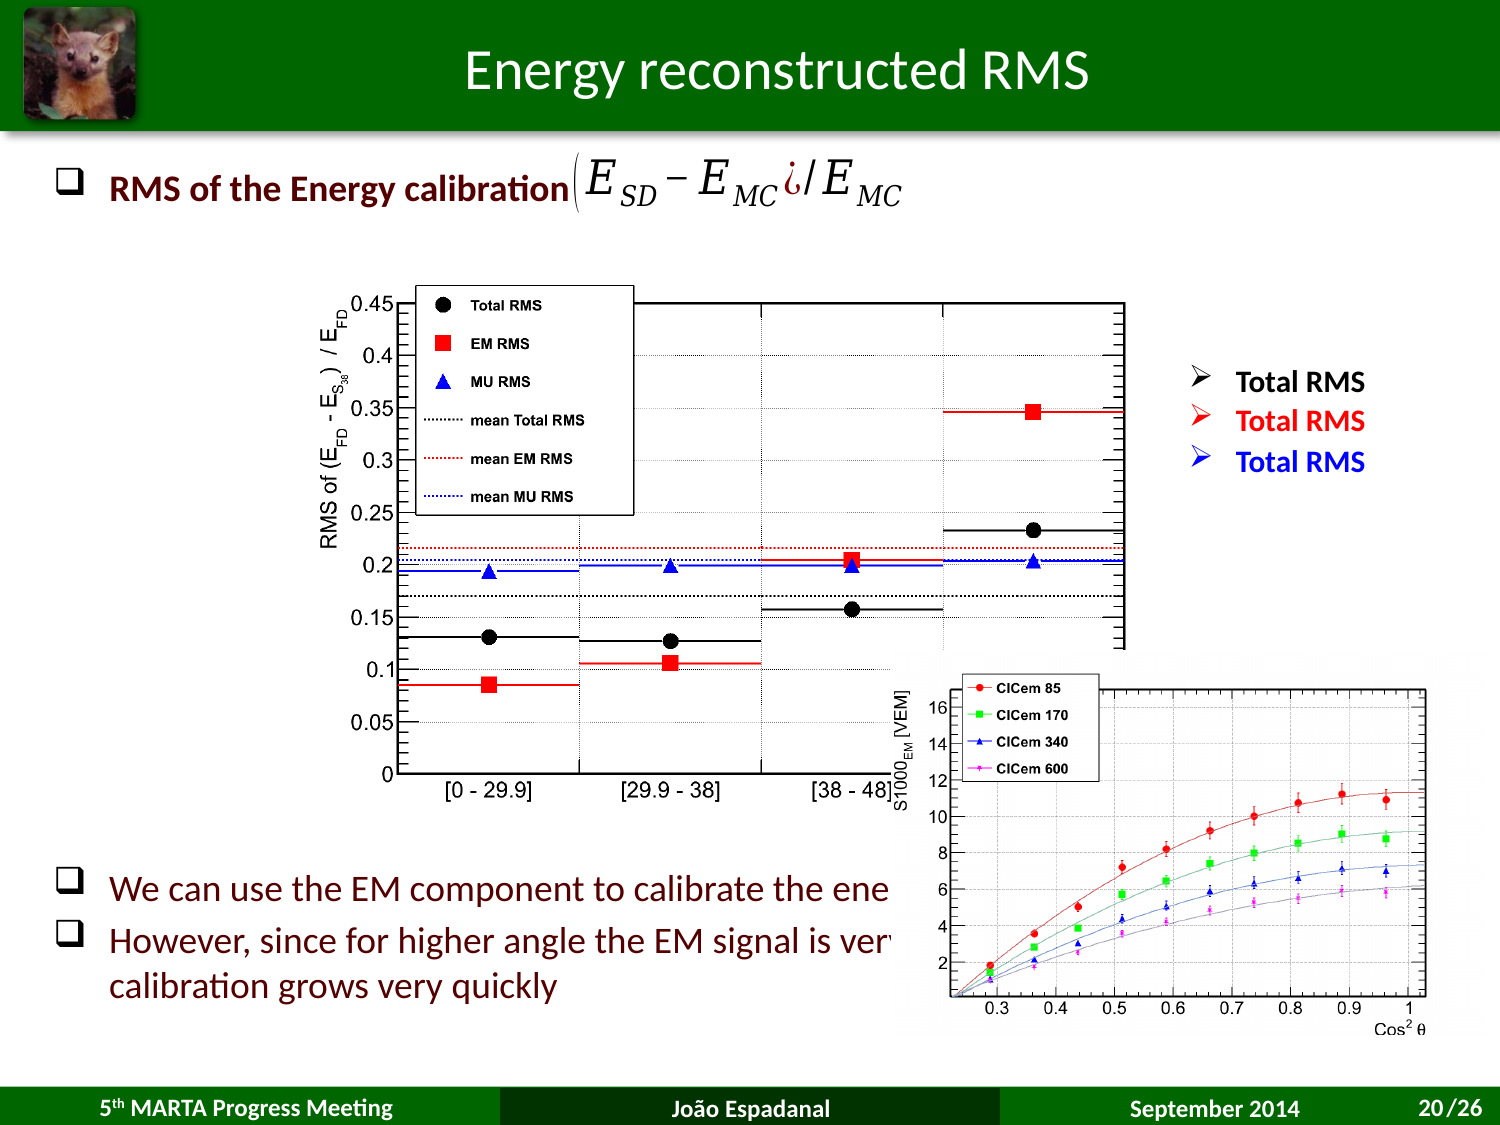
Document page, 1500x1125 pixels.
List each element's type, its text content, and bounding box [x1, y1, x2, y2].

title Energy reconstructed RMS [200, 13, 1355, 120]
text_box We can use the EM component to calibrate the energy, However, since for higher angle the EM signal is very low, the uncertainty on the calibration grows very quickly [53, 862, 885, 1035]
slide_number 20 [1382, 1088, 1459, 1125]
text_box Total RMS [1219, 441, 1424, 486]
text_box Total RMS [1219, 400, 1424, 441]
text_box RMS of the Energy calibration [53, 163, 650, 220]
text_box Total RMS [1219, 360, 1424, 400]
picture [23, 6, 136, 120]
picture [306, 244, 1485, 1036]
